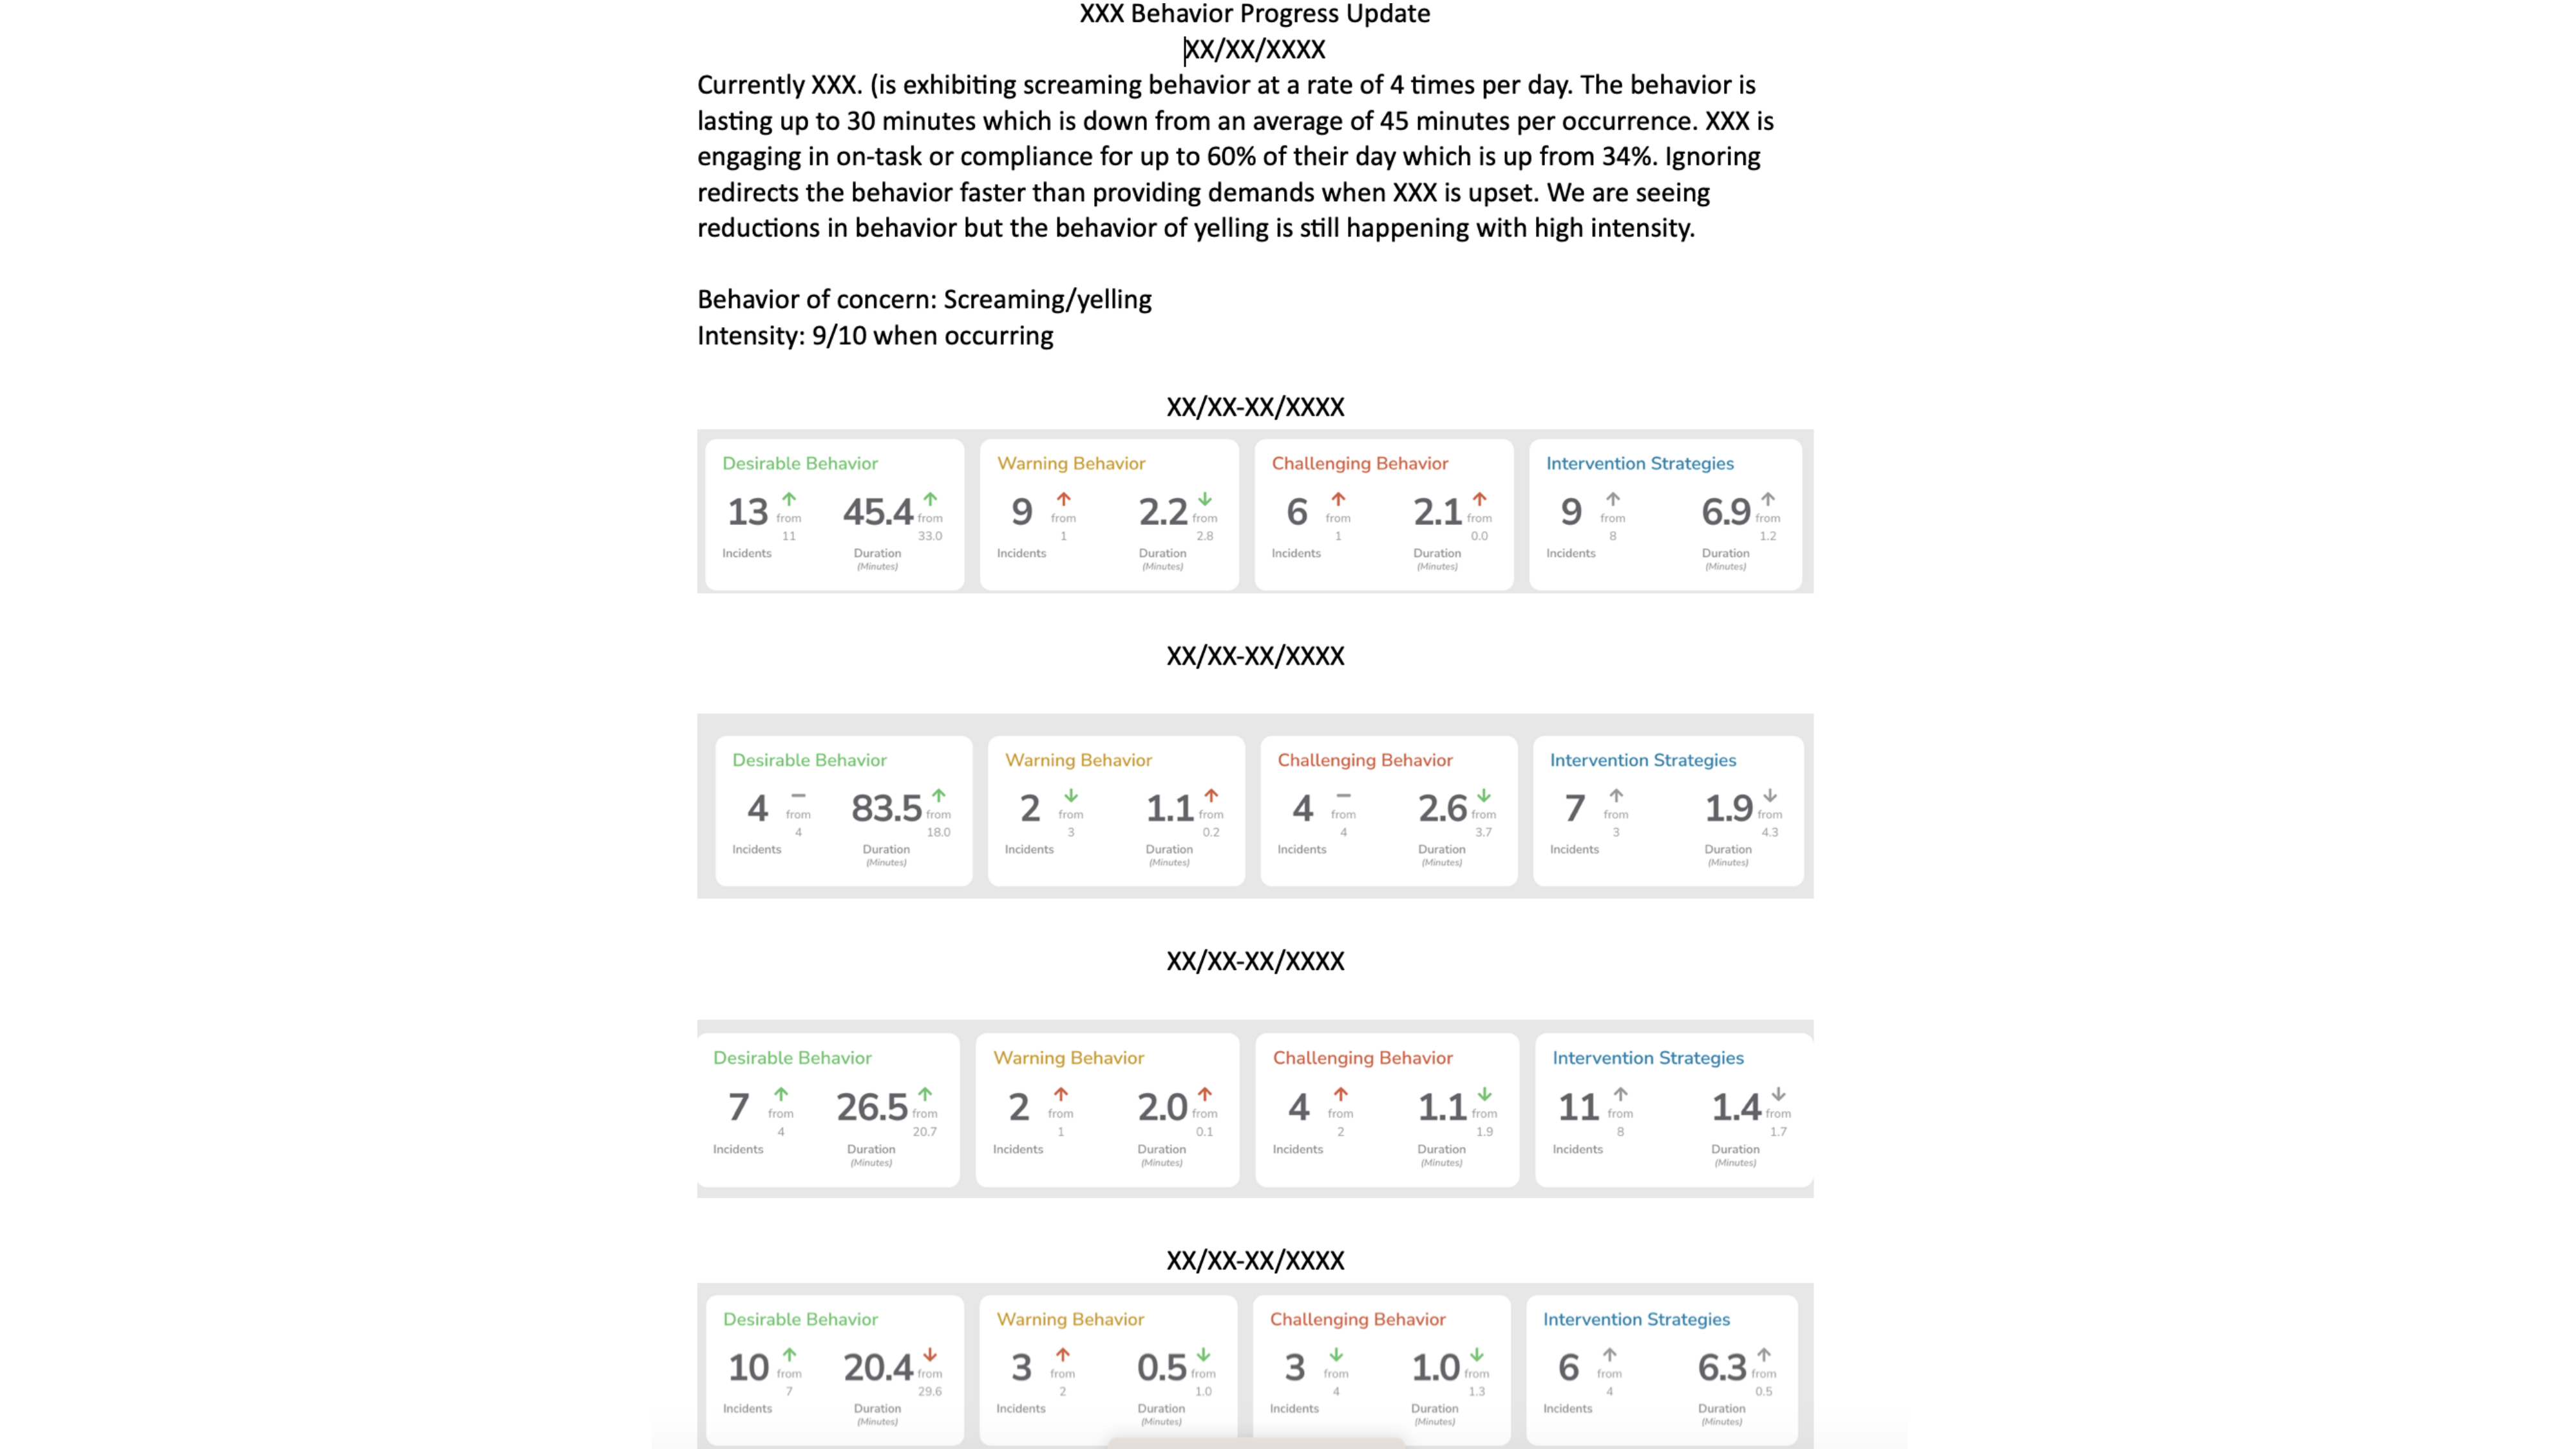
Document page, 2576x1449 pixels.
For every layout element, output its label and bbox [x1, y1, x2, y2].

picture [652, 3, 1908, 1449]
